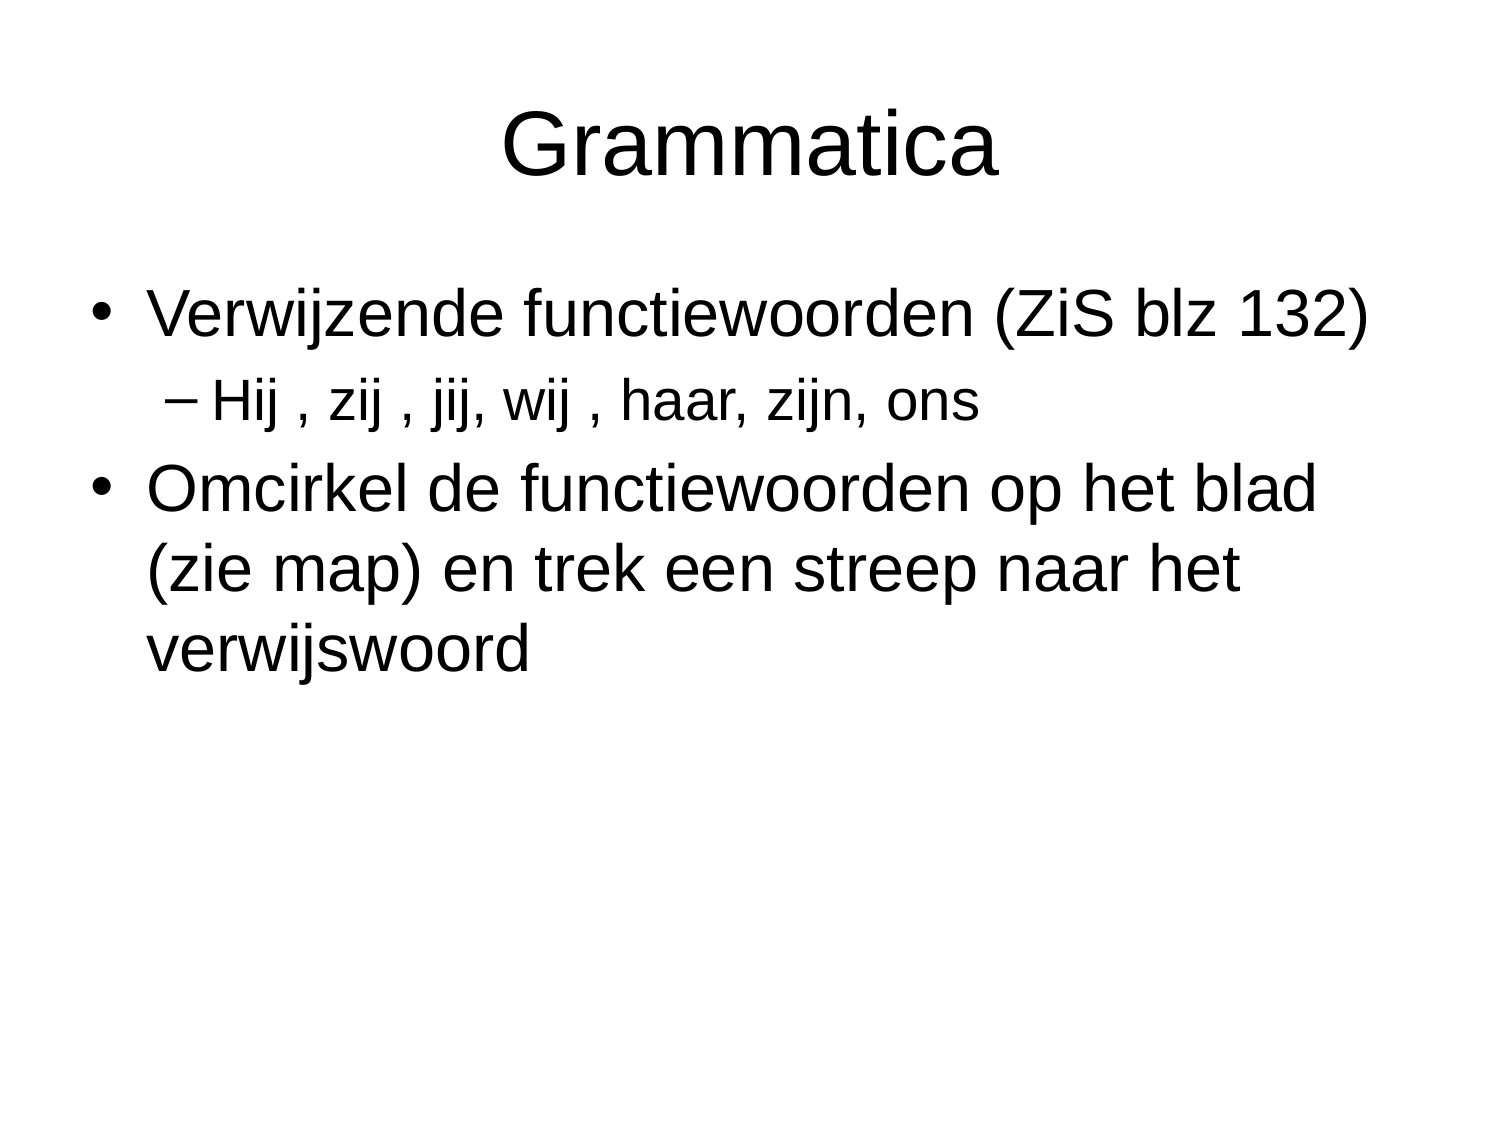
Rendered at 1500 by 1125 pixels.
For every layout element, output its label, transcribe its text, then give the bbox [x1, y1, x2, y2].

title Grammatica [75, 45, 1425, 233]
list Verwijzende functiewoorden (ZiS blz 132) Hij , zij , jij, wij , haar, zijn, ons Omcirkel de functiewoorden op het blad (zie map) en trek een streep naar het verwijswoord [75, 262, 1425, 1005]
